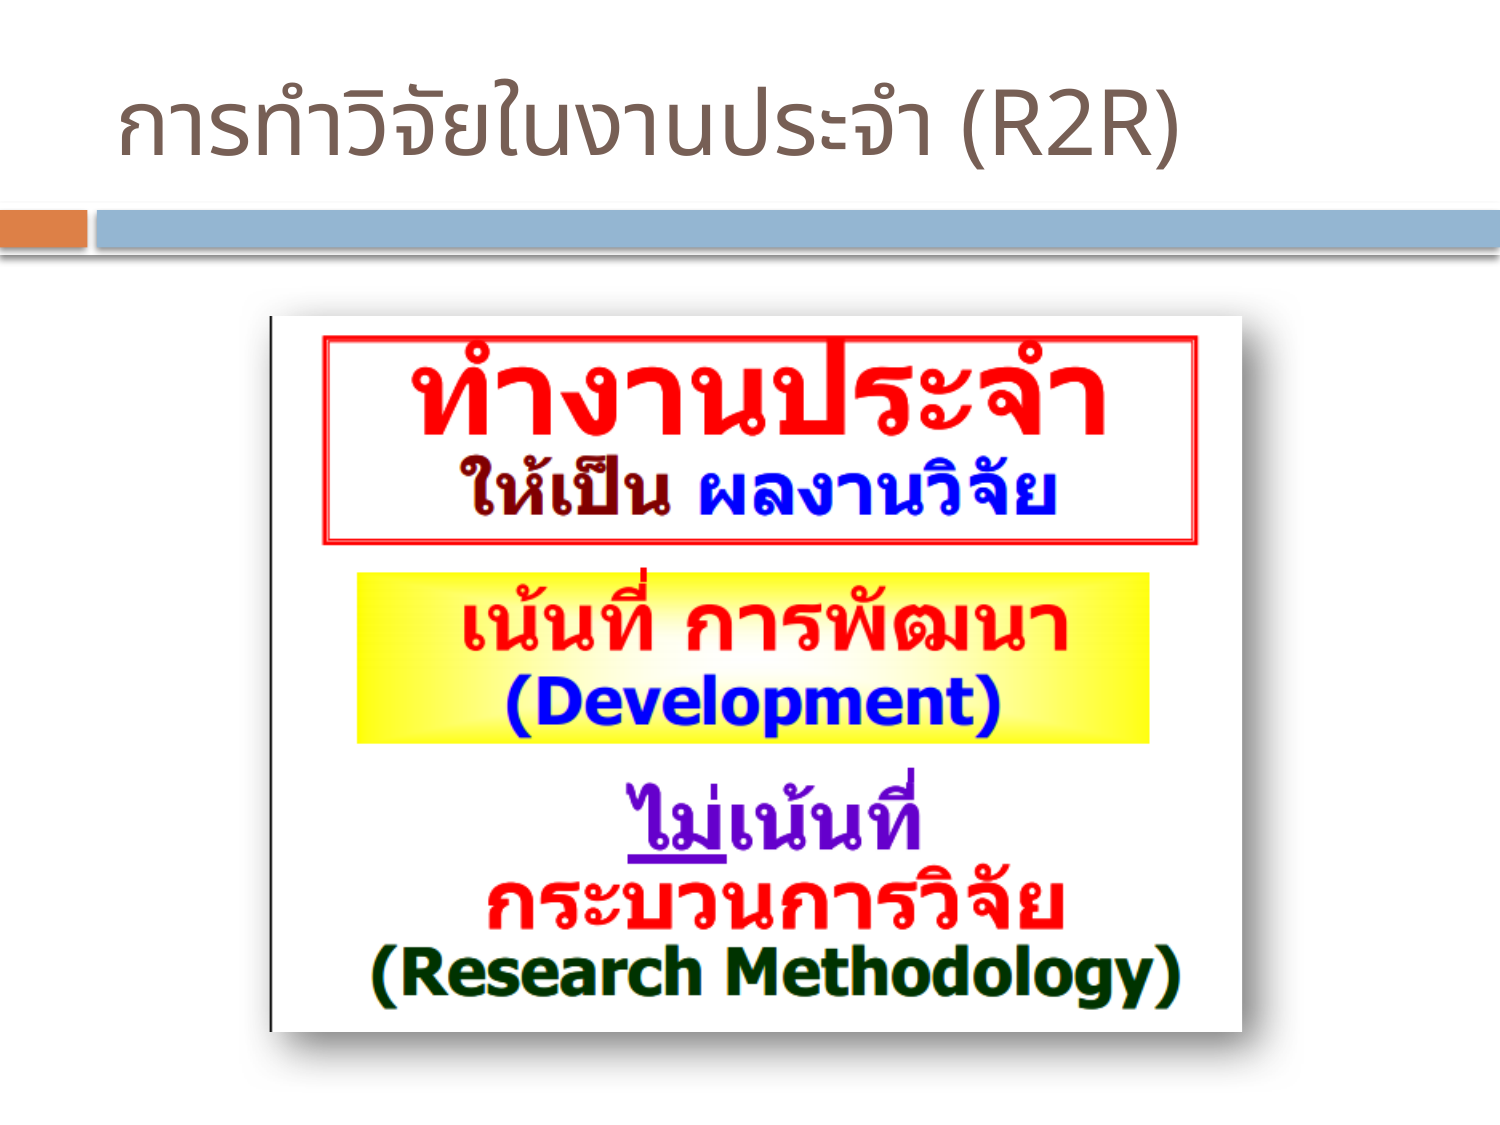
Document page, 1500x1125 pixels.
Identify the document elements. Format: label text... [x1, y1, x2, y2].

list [269, 316, 1243, 1032]
title การทำวิจัยในงานประจำ (R2R) [100, 37, 1438, 200]
